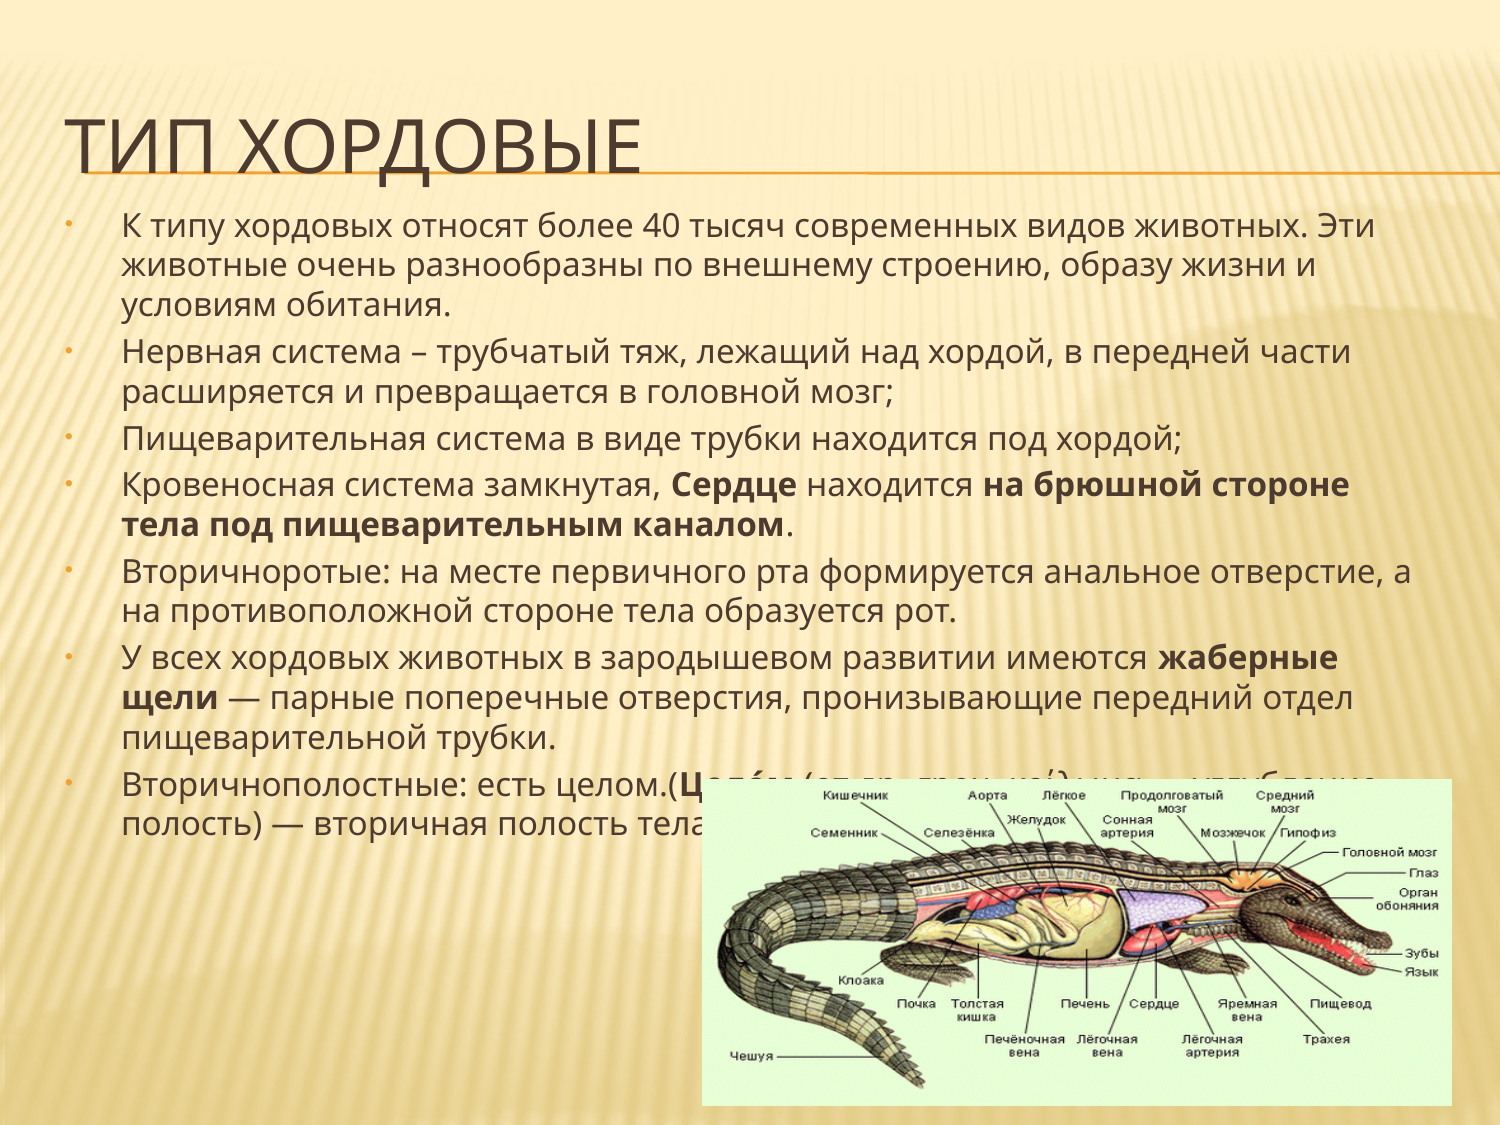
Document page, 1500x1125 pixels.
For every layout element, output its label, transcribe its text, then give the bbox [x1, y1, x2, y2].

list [702, 779, 1452, 1107]
list К типу хордовых относят более 40 тысяч современных видов животных. Эти животные очень разнообразны по внешнему строению, образу жизни и условиям обитания. Нервная система – трубчатый тяж, лежащий над хордой, в передней части расширяется и превращается в головной мозг; Пищеварительная система в виде трубки находится под хордой; Кровеносная система замкнутая, Сердце находится на брюшной стороне тела под пищеварительным каналом. Вторичноротые: на месте первичного рта формируется анальное отверстие, а на противоположной стороне тела образуется рот. У всех хордовых животных в зародышевом развитии имеются жаберные щели — парные поперечные отверстия, пронизывающие передний отдел пищеварительной трубки. Вторичнополостные: есть целом.(Цело́м (от др.-греч. κοίλωμα — углубление, полость) — вторичная полость тела многоклеточных животных. ) [50, 196, 1447, 610]
title Тип хордовые [49, 75, 1475, 213]
